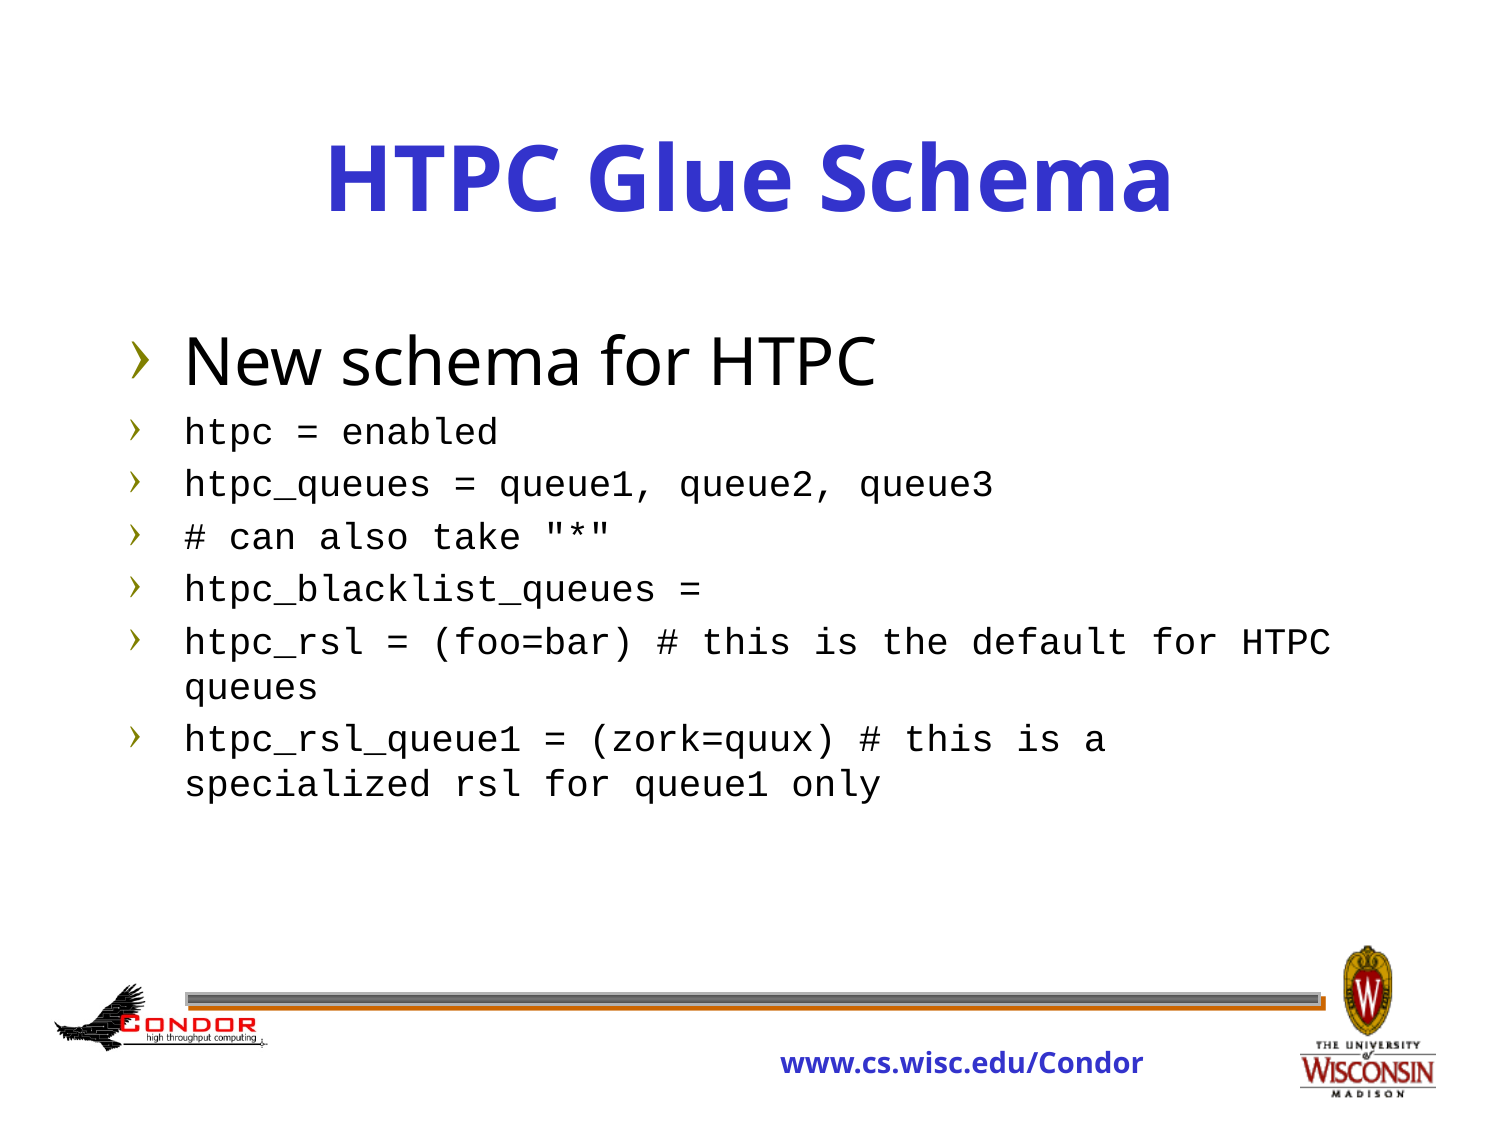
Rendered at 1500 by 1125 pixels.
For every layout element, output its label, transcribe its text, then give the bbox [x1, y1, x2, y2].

title HTPC Glue Schema [112, 99, 1388, 251]
list New schema for HTPC htpc = enabled htpc_queues = queue1, queue2, queue3 # can also take "*" htpc_blacklist_queues = htpc_rsl = (foo=bar) # this is the default for HTPC queues htpc_rsl_queue1 = (zork=quux) # this is a specialized rsl for queue1 only [112, 311, 1388, 926]
picture [1300, 944, 1436, 1101]
picture [50, 980, 268, 1054]
